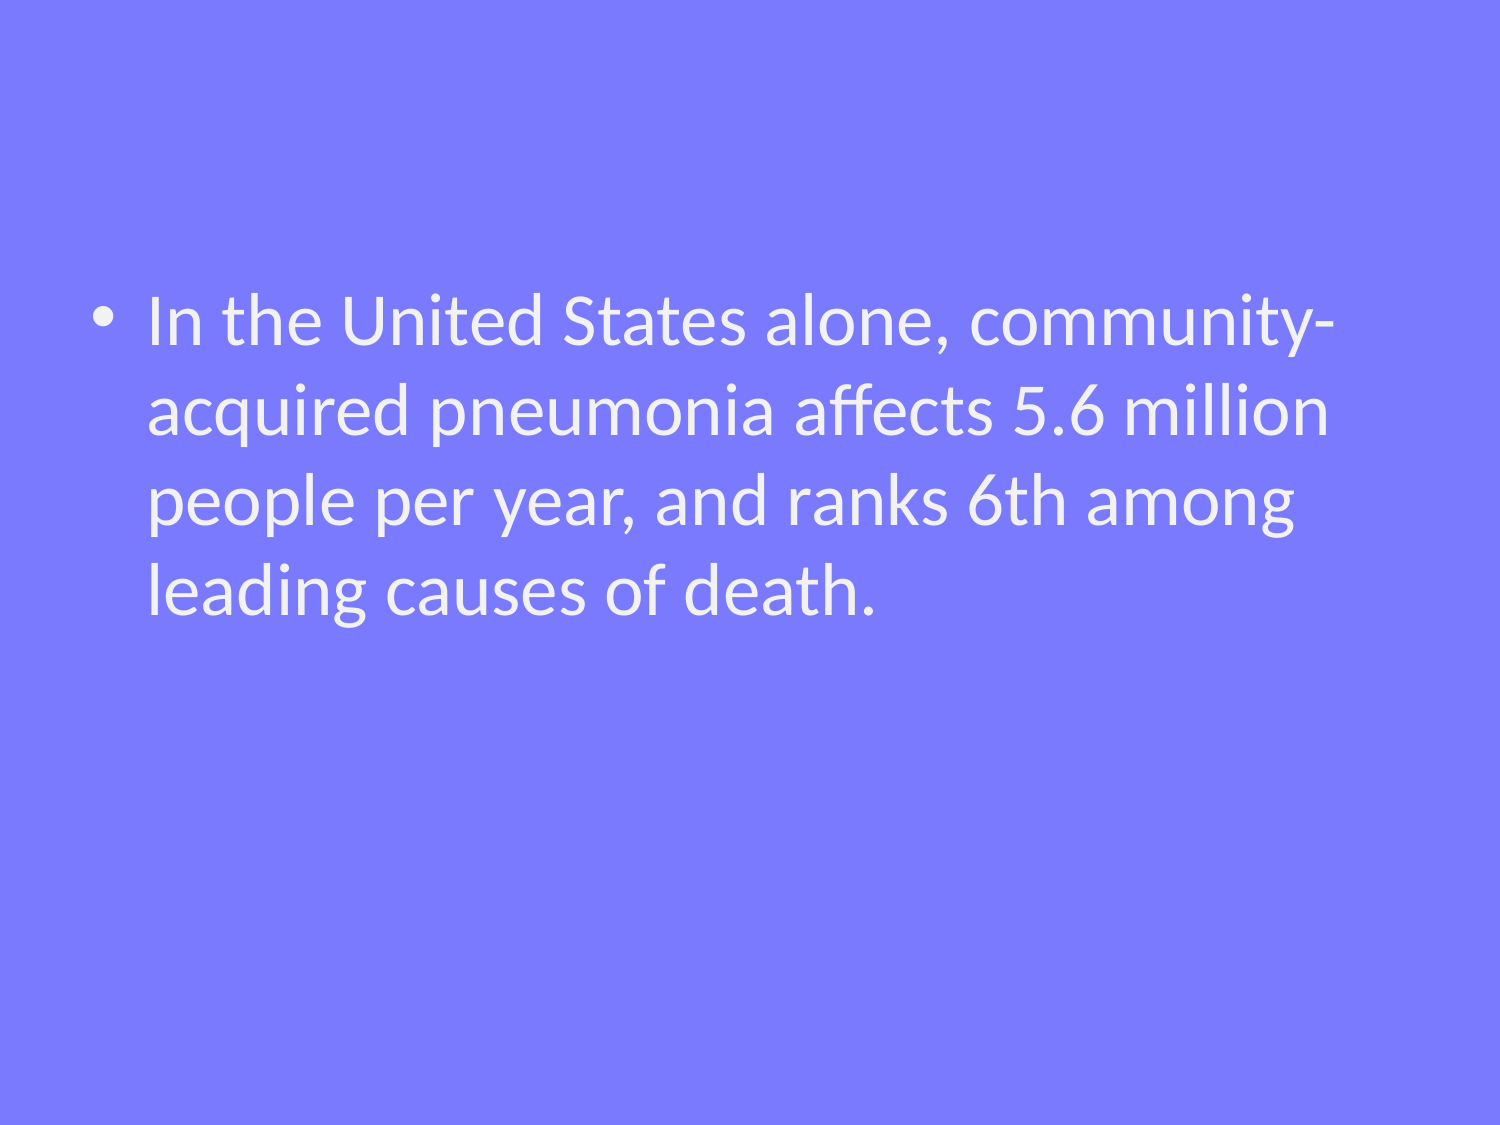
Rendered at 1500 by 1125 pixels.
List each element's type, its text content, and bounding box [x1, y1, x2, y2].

list In the United States alone, community-acquired pneumonia affects 5.6 million people per year, and ranks 6th among leading causes of death. [75, 262, 1425, 1005]
